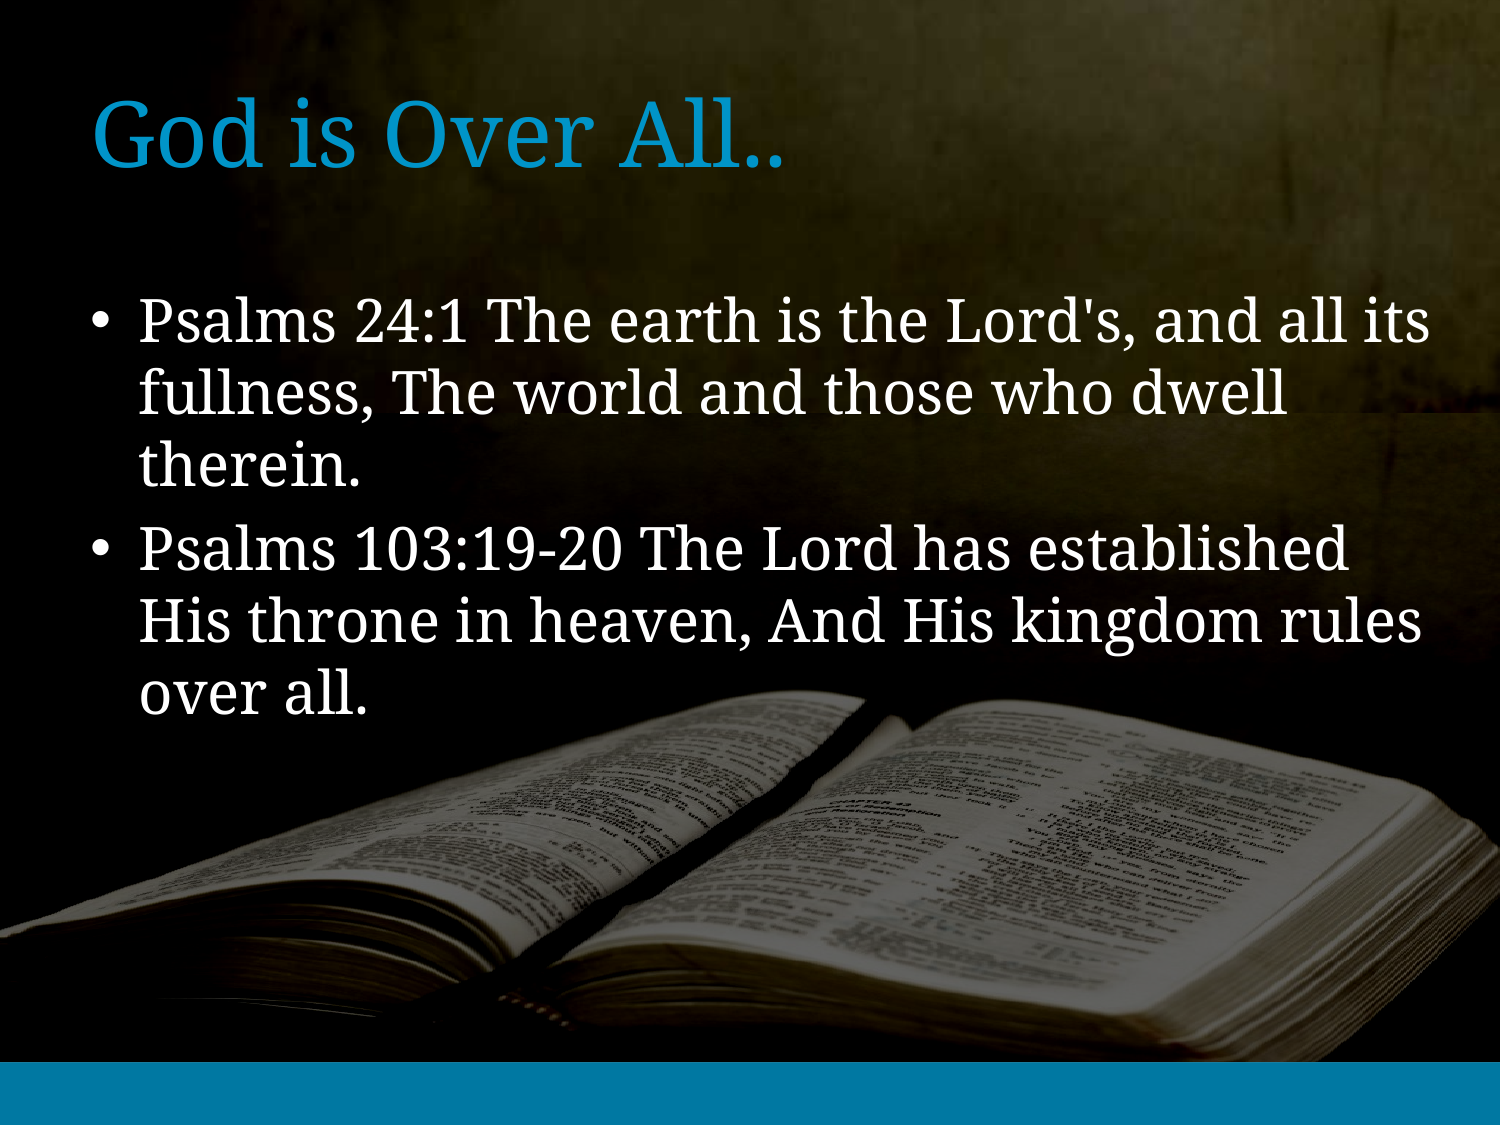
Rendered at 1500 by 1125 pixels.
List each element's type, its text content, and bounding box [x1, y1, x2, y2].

title God is Over All.. [75, 37, 988, 225]
text_box [0, 1060, 1500, 1125]
picture [0, 0, 1500, 1060]
list Psalms 24:1 The earth is the Lord's, and all its fullness, The world and those who dwell therein. Psalms 103:19-20 The Lord has established His throne in heaven, And His kingdom rules over all. [75, 275, 1450, 738]
